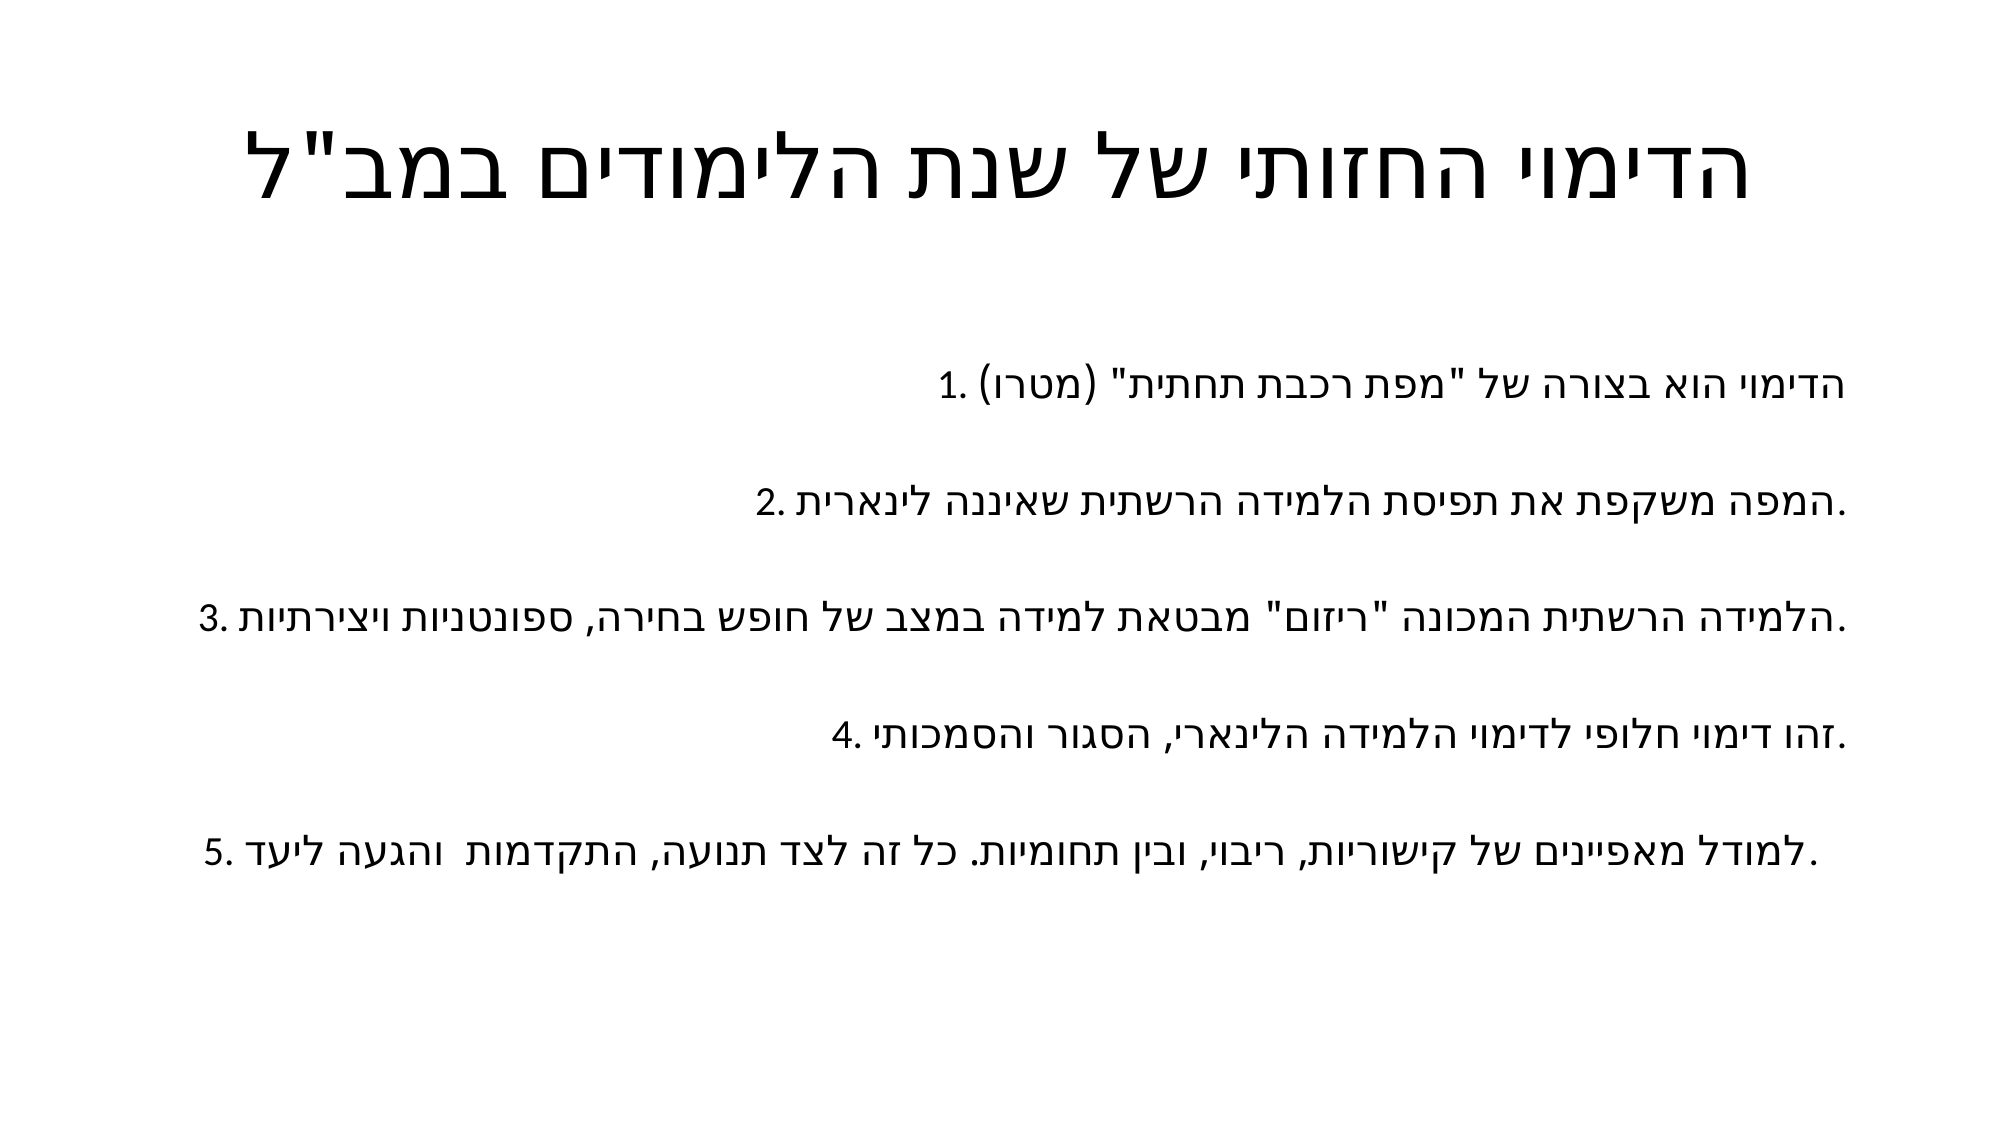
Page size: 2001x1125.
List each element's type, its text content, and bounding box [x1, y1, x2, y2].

title הדימוי החזותי של שנת הלימודים במב"ל [137, 59, 1863, 278]
list 1. הדימוי הוא בצורה של "מפת רכבת תחתית" (מטרו) 2. המפה משקפת את תפיסת הלמידה הרשתית שאיננה לינארית. 3. הלמידה הרשתית המכונה "ריזום" מבטאת למידה במצב של חופש בחירה, ספונטניות ויצירתיות. 4. זהו דימוי חלופי לדימוי הלמידה הלינארי, הסגור והסמכותי. 5. למודל מאפיינים של קישוריות, ריבוי, ובין תחומיות. כל זה לצד תנועה, התקדמות והגעה ליעד. [137, 299, 1863, 1014]
